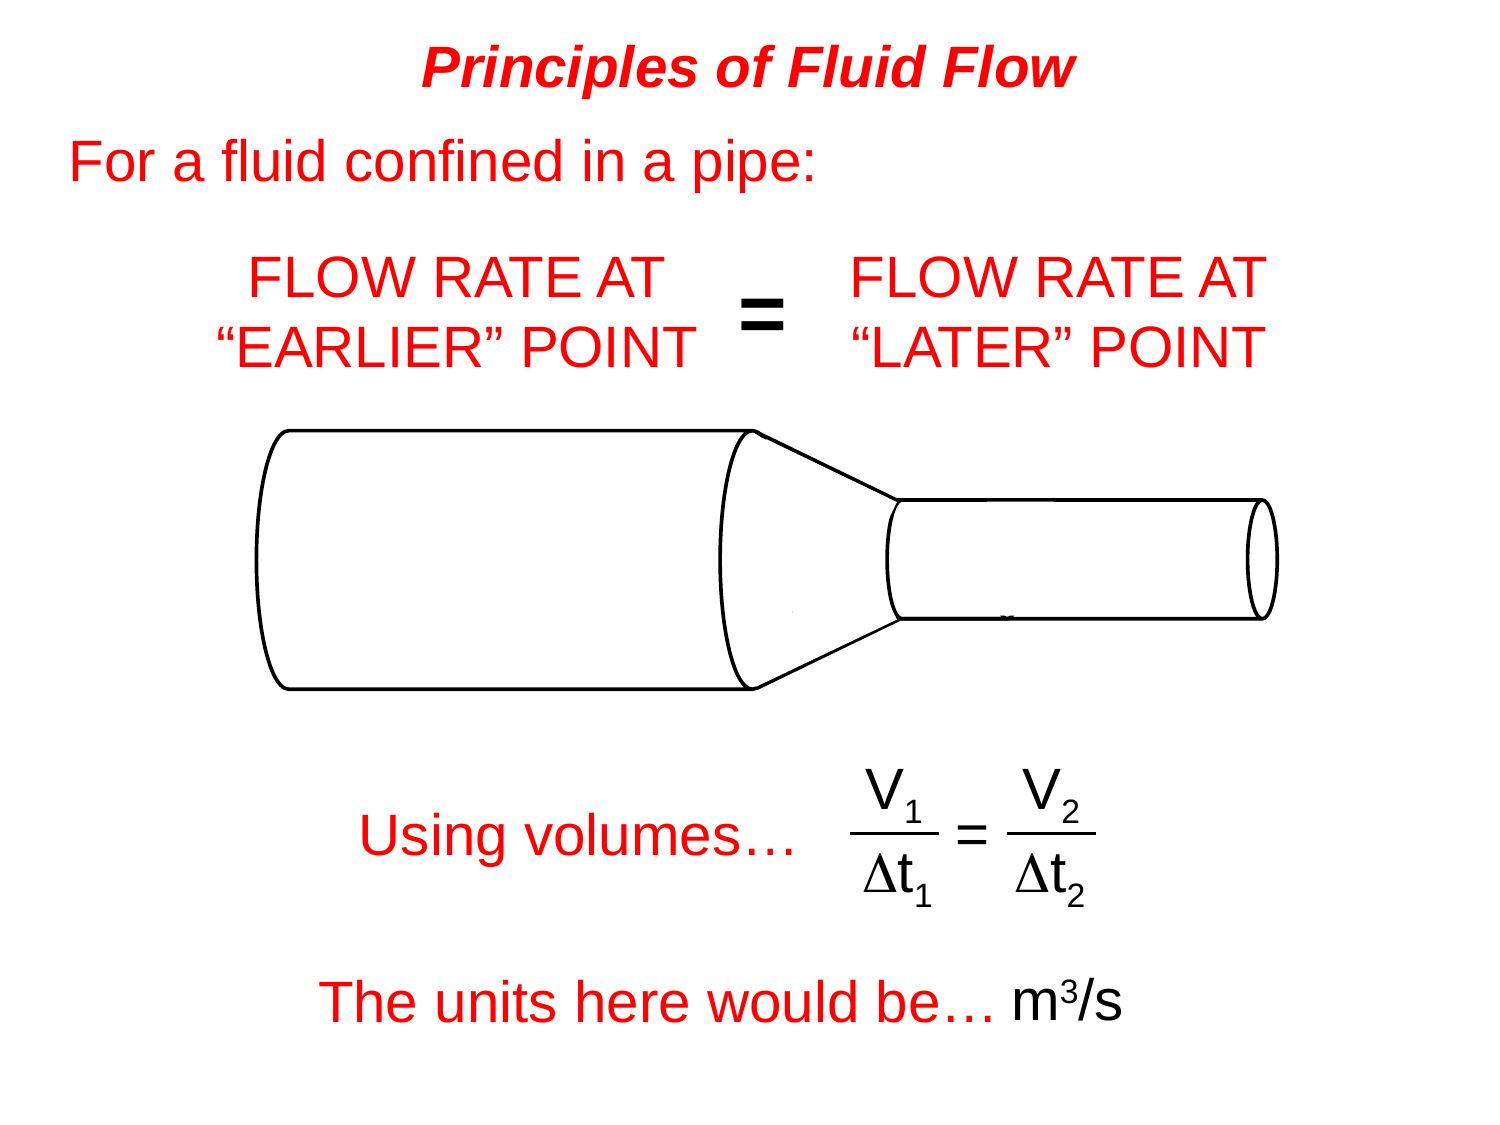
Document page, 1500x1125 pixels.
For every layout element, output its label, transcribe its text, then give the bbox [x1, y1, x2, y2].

text_box For a fluid confined in a pipe: [54, 115, 835, 201]
text_box The units here would be… [303, 957, 1031, 1042]
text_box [828, 743, 1103, 914]
text_box [1059, 500, 1278, 619]
text_box Using volumes… [344, 789, 816, 874]
text_box m3/s [996, 954, 1140, 1040]
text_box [737, 431, 1055, 689]
text_box [256, 430, 738, 690]
text_box = [724, 251, 803, 367]
text_box flow rate at “LATER” POINT [835, 231, 1284, 387]
text_box Principles of Fluid Flow [406, 22, 1091, 107]
text_box flow rate at “EARLIER” POINT [201, 231, 713, 387]
